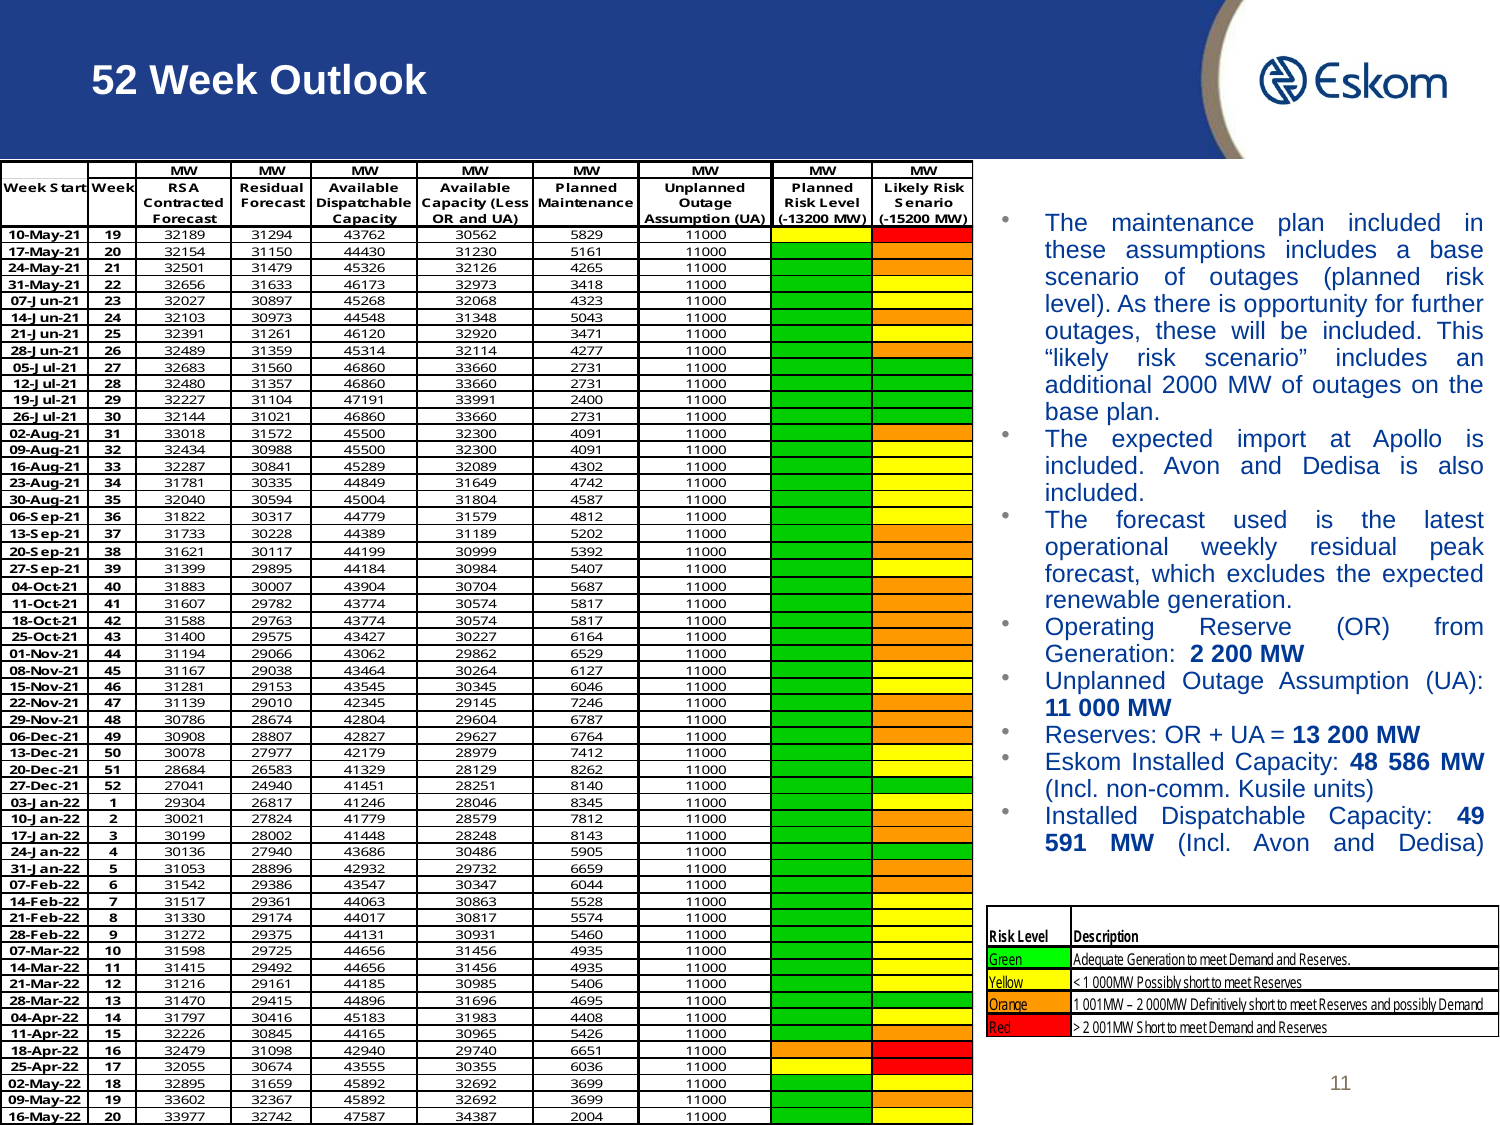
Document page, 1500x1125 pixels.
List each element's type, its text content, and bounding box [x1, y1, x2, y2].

text_box 52 Week Outlook [76, 27, 1047, 137]
picture [0, 0, 1246, 159]
picture [1257, 55, 1450, 105]
slide_number 11 [1205, 1058, 1477, 1103]
picture [0, 160, 975, 1125]
list The maintenance plan included in these assumptions includes a base scenario of outages (planned risk level). As there is opportunity for further outages, these will be included. This “likely risk scenario” includes an additional 2000 MW of outages on the base plan. The expected import at Apollo is included. Avon and Dedisa is also included. The forecast used is the latest operational weekly residual peak forecast, which excludes the expected renewable generation. Operating Reserve (OR) from Generation: 2 200 MW Unplanned Outage Assumption (UA): 11 000 MW Reserves: OR + UA = 13 200 MW Eskom Installed Capacity: 48 586 MW (Incl. non-comm. Kusile units) Installed Dispatchable Capacity: 49 591 MW (Incl. Avon and Dedisa) [986, 202, 1500, 904]
picture [985, 904, 1500, 1038]
